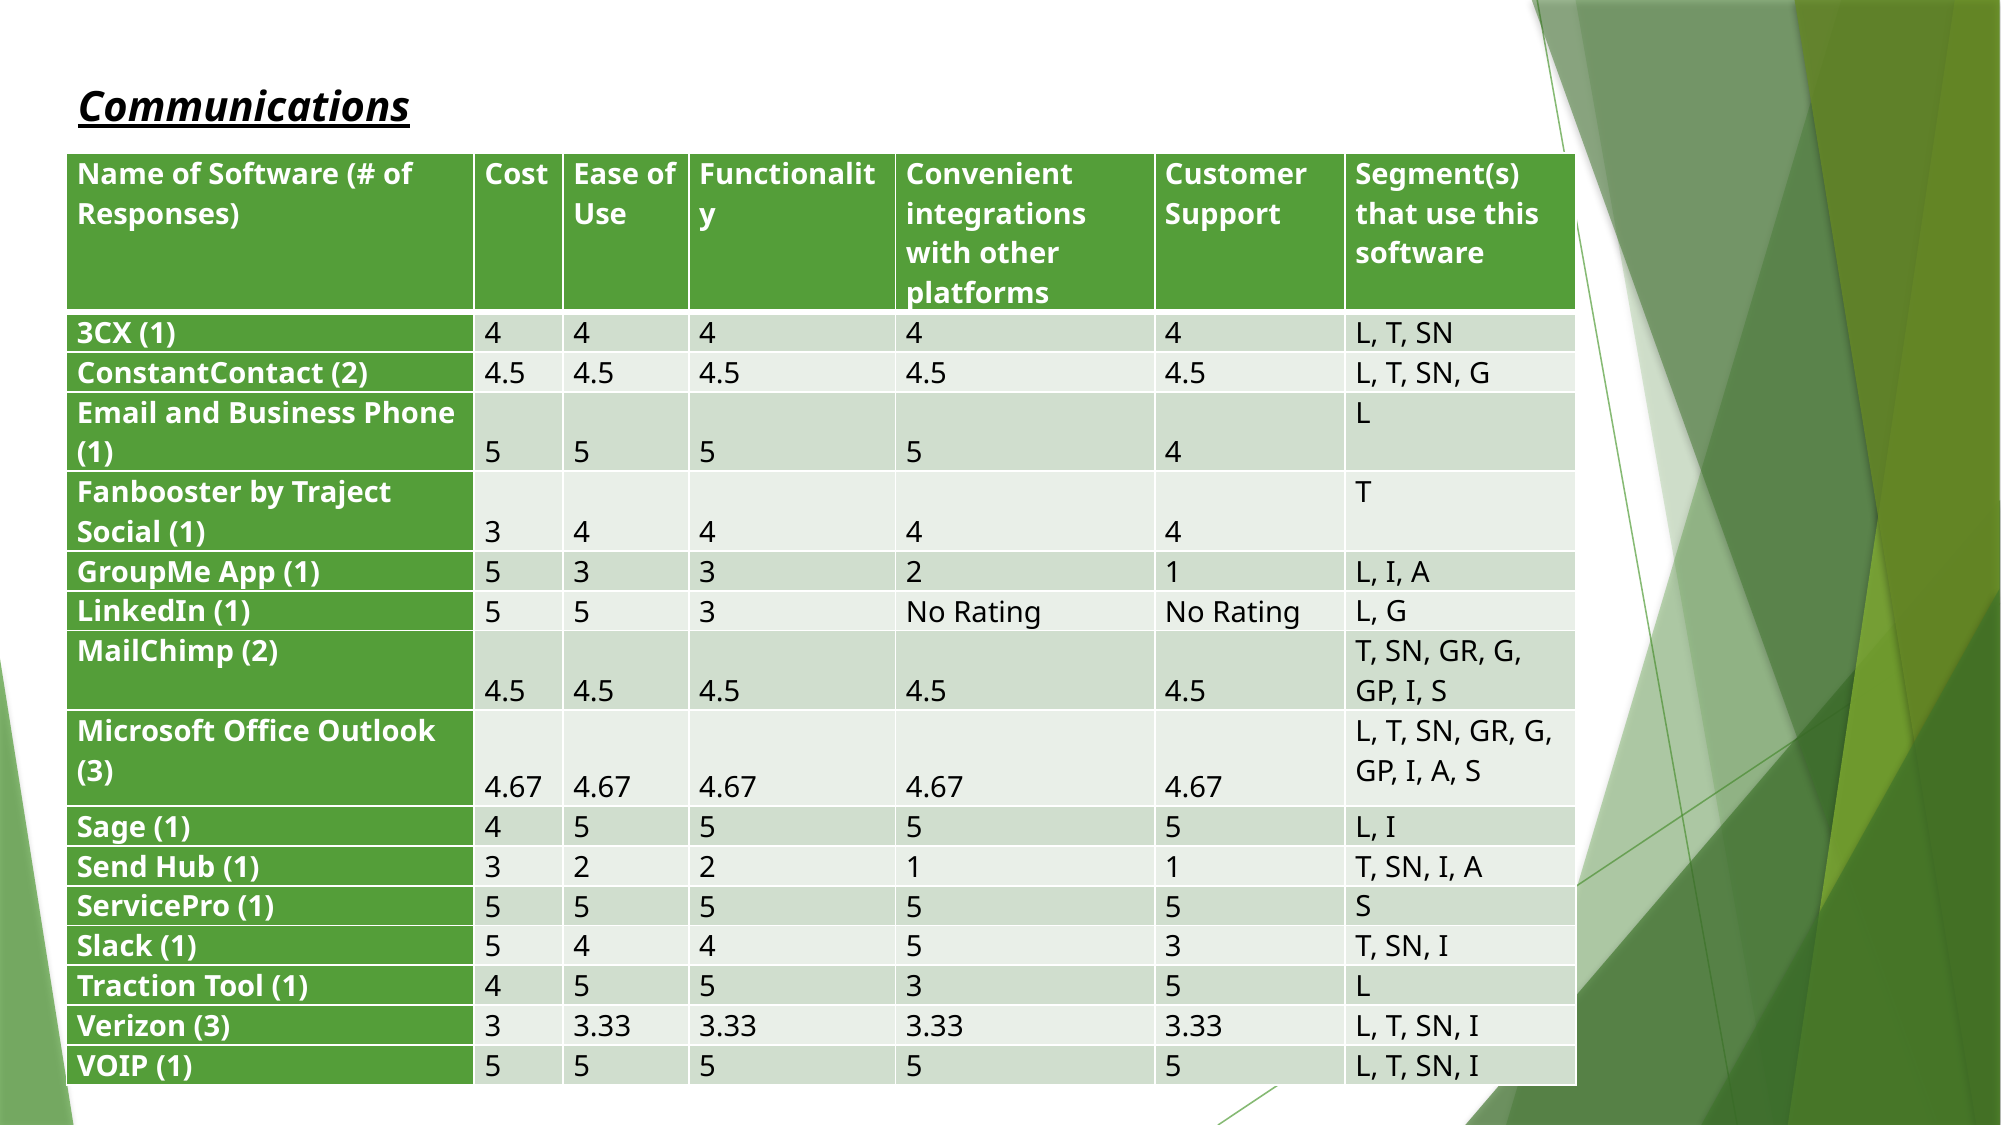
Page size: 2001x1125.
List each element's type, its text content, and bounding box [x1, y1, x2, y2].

table_cell 1 [1156, 847, 1344, 885]
table_header Name of Software (# of Responses) [67, 154, 473, 309]
table_cell 5 [475, 393, 562, 470]
table_cell 5 [1156, 1046, 1344, 1084]
table_cell 4.67 [475, 711, 562, 805]
table_cell 4.5 [690, 353, 895, 391]
table_cell 5 [896, 1046, 1154, 1084]
table_cell 4 [564, 926, 688, 964]
table_cell 3 [896, 966, 1154, 1004]
table_cell ConstantContact (2) [67, 353, 473, 391]
table_cell l, i, a [1346, 552, 1575, 590]
table_cell 5 [1156, 887, 1344, 925]
table_cell Slack (1) [67, 926, 473, 964]
table_cell t [1346, 472, 1575, 550]
table_cell 4 [475, 966, 562, 1004]
table_cell No Rating [896, 592, 1154, 630]
table_cell 4 [1156, 472, 1344, 550]
table_cell 3 [475, 847, 562, 885]
table_cell 4.5 [564, 631, 688, 709]
table_cell 5 [690, 887, 895, 925]
table_cell LinkedIn (1) [67, 592, 473, 630]
table_header Customer Support [1156, 154, 1344, 309]
table_cell 5 [896, 926, 1154, 964]
table_cell 4.67 [564, 711, 688, 805]
table_cell 4.67 [690, 711, 895, 805]
table_cell 5 [896, 807, 1154, 845]
table_cell 3.33 [564, 1006, 688, 1044]
table_cell Verizon (3) [67, 1006, 473, 1044]
table_cell VOIP (1) [67, 1046, 473, 1084]
table_cell l, t, sn, i [1346, 1006, 1575, 1044]
table_cell 5 [564, 393, 688, 470]
table_cell 5 [1156, 807, 1344, 845]
table_cell 5 [564, 966, 688, 1004]
table_cell l, t, sn, g [1346, 353, 1575, 391]
table_cell 5 [896, 887, 1154, 925]
table_cell 4.5 [475, 631, 562, 709]
table_cell GroupMe App (1) [67, 552, 473, 590]
table_cell 5 [475, 592, 562, 630]
table_cell 5 [475, 552, 562, 590]
table_cell 4 [896, 315, 1154, 351]
table_header Convenient integrations with other platforms [896, 154, 1154, 309]
table_cell l [1346, 966, 1575, 1004]
table_cell 4 [564, 315, 688, 351]
table_cell 4 [690, 315, 895, 351]
table_header Cost [475, 154, 562, 309]
table_cell 5 [475, 887, 562, 925]
table_cell 4 [475, 807, 562, 845]
table_header Segment(s) that use this software [1346, 154, 1575, 309]
table_cell 5 [1156, 966, 1344, 1004]
table_header Functionality [690, 154, 895, 309]
table_cell 5 [896, 393, 1154, 470]
table_cell 4.67 [1156, 711, 1344, 805]
table_cell 5 [564, 592, 688, 630]
table_cell 5 [690, 807, 895, 845]
table_cell 4.5 [896, 631, 1154, 709]
table_cell Send Hub (1) [67, 847, 473, 885]
table_cell No Rating [1156, 592, 1344, 630]
table_cell 3CX (1) [67, 315, 473, 351]
table_cell l, i [1346, 807, 1575, 845]
table_cell s [1346, 887, 1575, 925]
table_cell Traction Tool (1) [67, 966, 473, 1004]
table_cell 4 [896, 472, 1154, 550]
table_cell 4.5 [1156, 631, 1344, 709]
table_cell 4 [475, 315, 562, 351]
table_cell 3.33 [1156, 1006, 1344, 1044]
table_cell 4.5 [896, 353, 1154, 391]
table_cell 3 [690, 592, 895, 630]
table_cell 4 [1156, 393, 1344, 470]
table_cell l, g [1346, 592, 1575, 630]
table_cell 1 [896, 847, 1154, 885]
table_cell 3 [475, 1006, 562, 1044]
table_cell Microsoft Office Outlook (3) [67, 711, 473, 805]
table_cell 5 [690, 1046, 895, 1084]
table_cell 3.33 [690, 1006, 895, 1044]
table_cell 4.67 [896, 711, 1154, 805]
table_cell 4 [564, 472, 688, 550]
table_cell 4 [690, 926, 895, 964]
table_cell 5 [690, 966, 895, 1004]
table_cell t, sn, i [1346, 926, 1575, 964]
table_cell 5 [564, 807, 688, 845]
table_cell 4.5 [1156, 353, 1344, 391]
table_cell t, sn, gr, g, gp, i, s [1346, 631, 1575, 709]
table_cell 3 [1156, 926, 1344, 964]
table_cell 4 [1156, 315, 1344, 351]
table_cell Email and Business Phone (1) [67, 393, 473, 470]
table_cell l, t, sn, gr, g, gp, i, a, s [1346, 711, 1575, 805]
table_cell 5 [690, 393, 895, 470]
table_cell Fanbooster by Traject Social (1) [67, 472, 473, 550]
table_cell 3 [475, 472, 562, 550]
table_cell 2 [690, 847, 895, 885]
table_cell 2 [896, 552, 1154, 590]
table_cell 3 [564, 552, 688, 590]
table_cell 4 [690, 472, 895, 550]
table_cell 3.33 [896, 1006, 1154, 1044]
table_cell 4.5 [475, 353, 562, 391]
table_cell t, sn, i, a [1346, 847, 1575, 885]
table_cell 1 [1156, 552, 1344, 590]
table_cell Sage (1) [67, 807, 473, 845]
table_cell 5 [475, 926, 562, 964]
table_cell MailChimp (2) [67, 631, 473, 709]
table_cell 5 [475, 1046, 562, 1084]
table_cell 5 [564, 887, 688, 925]
text_box Communications [63, 72, 426, 137]
table_cell l, t, sn, i [1346, 1046, 1575, 1084]
table_cell 2 [564, 847, 688, 885]
table_header Ease of Use [564, 154, 688, 309]
table_cell l [1346, 393, 1575, 470]
table_cell l, t, sn [1346, 315, 1575, 351]
table_cell 4.5 [564, 353, 688, 391]
table_cell 3 [690, 552, 895, 590]
table_cell 4.5 [690, 631, 895, 709]
table_cell ServicePro (1) [67, 887, 473, 925]
table_cell 5 [564, 1046, 688, 1084]
